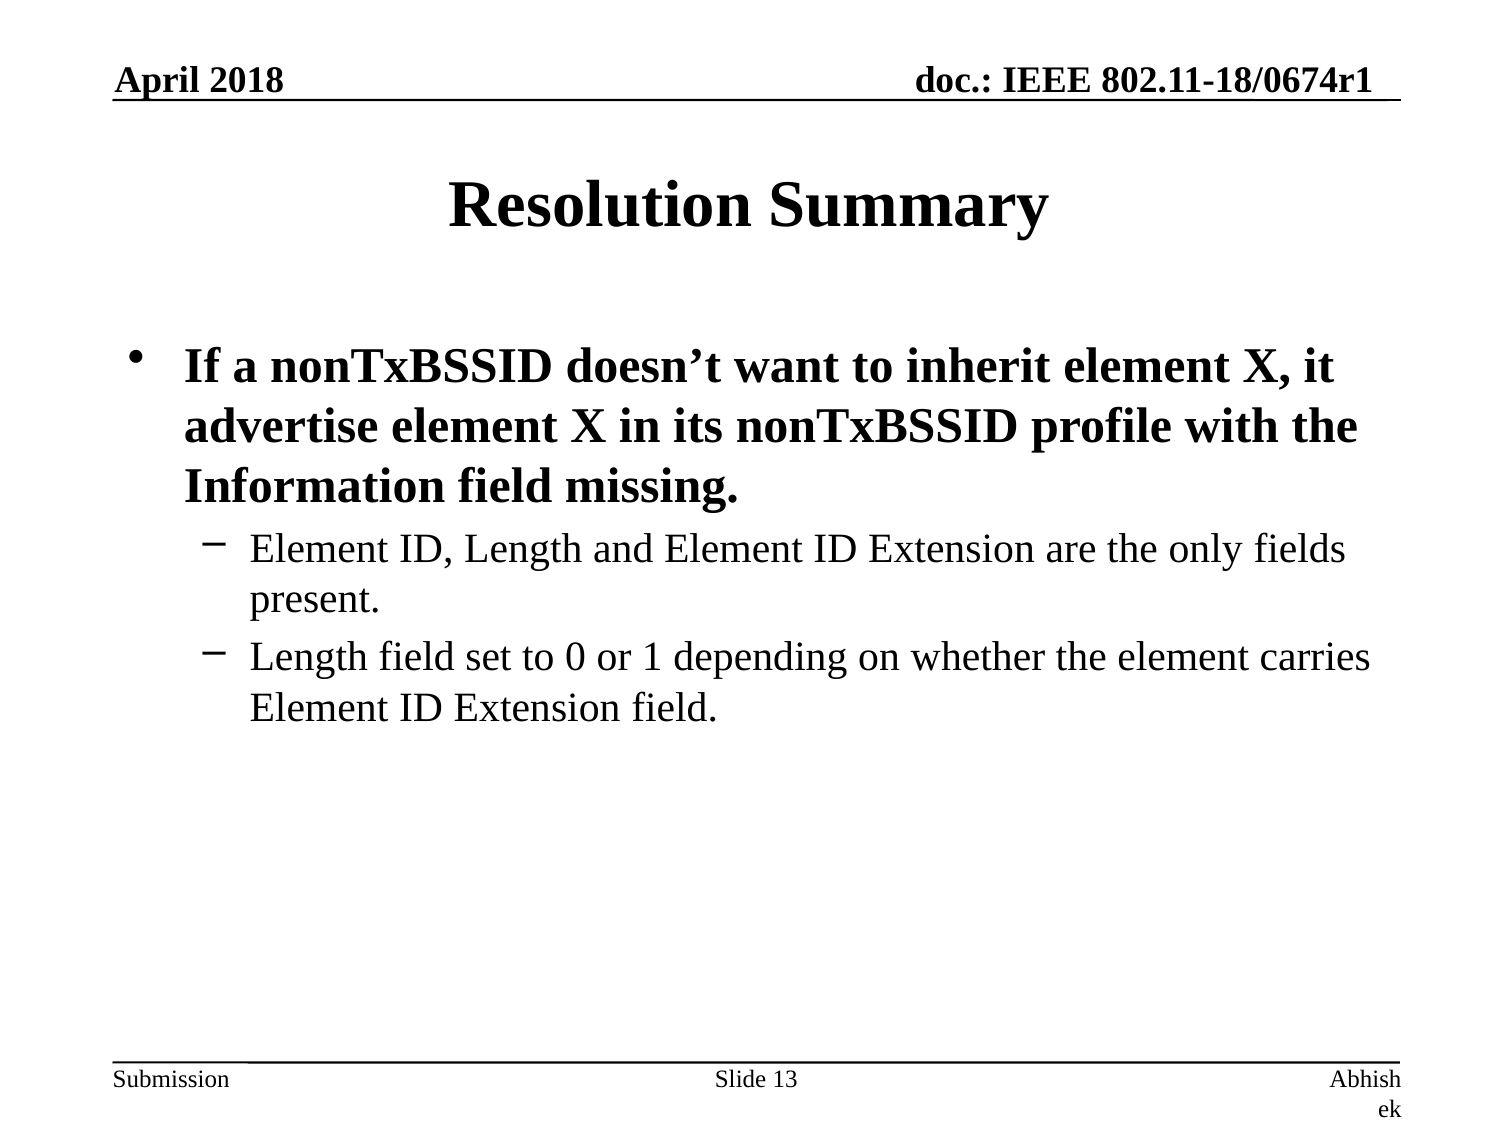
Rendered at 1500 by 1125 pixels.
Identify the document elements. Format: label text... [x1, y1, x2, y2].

list If a nonTxBSSID doesn’t want to inherit element X, it advertise element X in its nonTxBSSID profile with the Information field missing. Element ID, Length and Element ID Extension are the only fields present. Length field set to 0 or 1 depending on whether the element carries Element ID Extension field. [112, 324, 1388, 1000]
title Resolution Summary [112, 112, 1388, 288]
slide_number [114, 54, 286, 101]
footer Abhishek Patil, Qualcomm [1324, 1061, 1402, 1093]
slide_number Slide 13 [712, 1061, 800, 1093]
